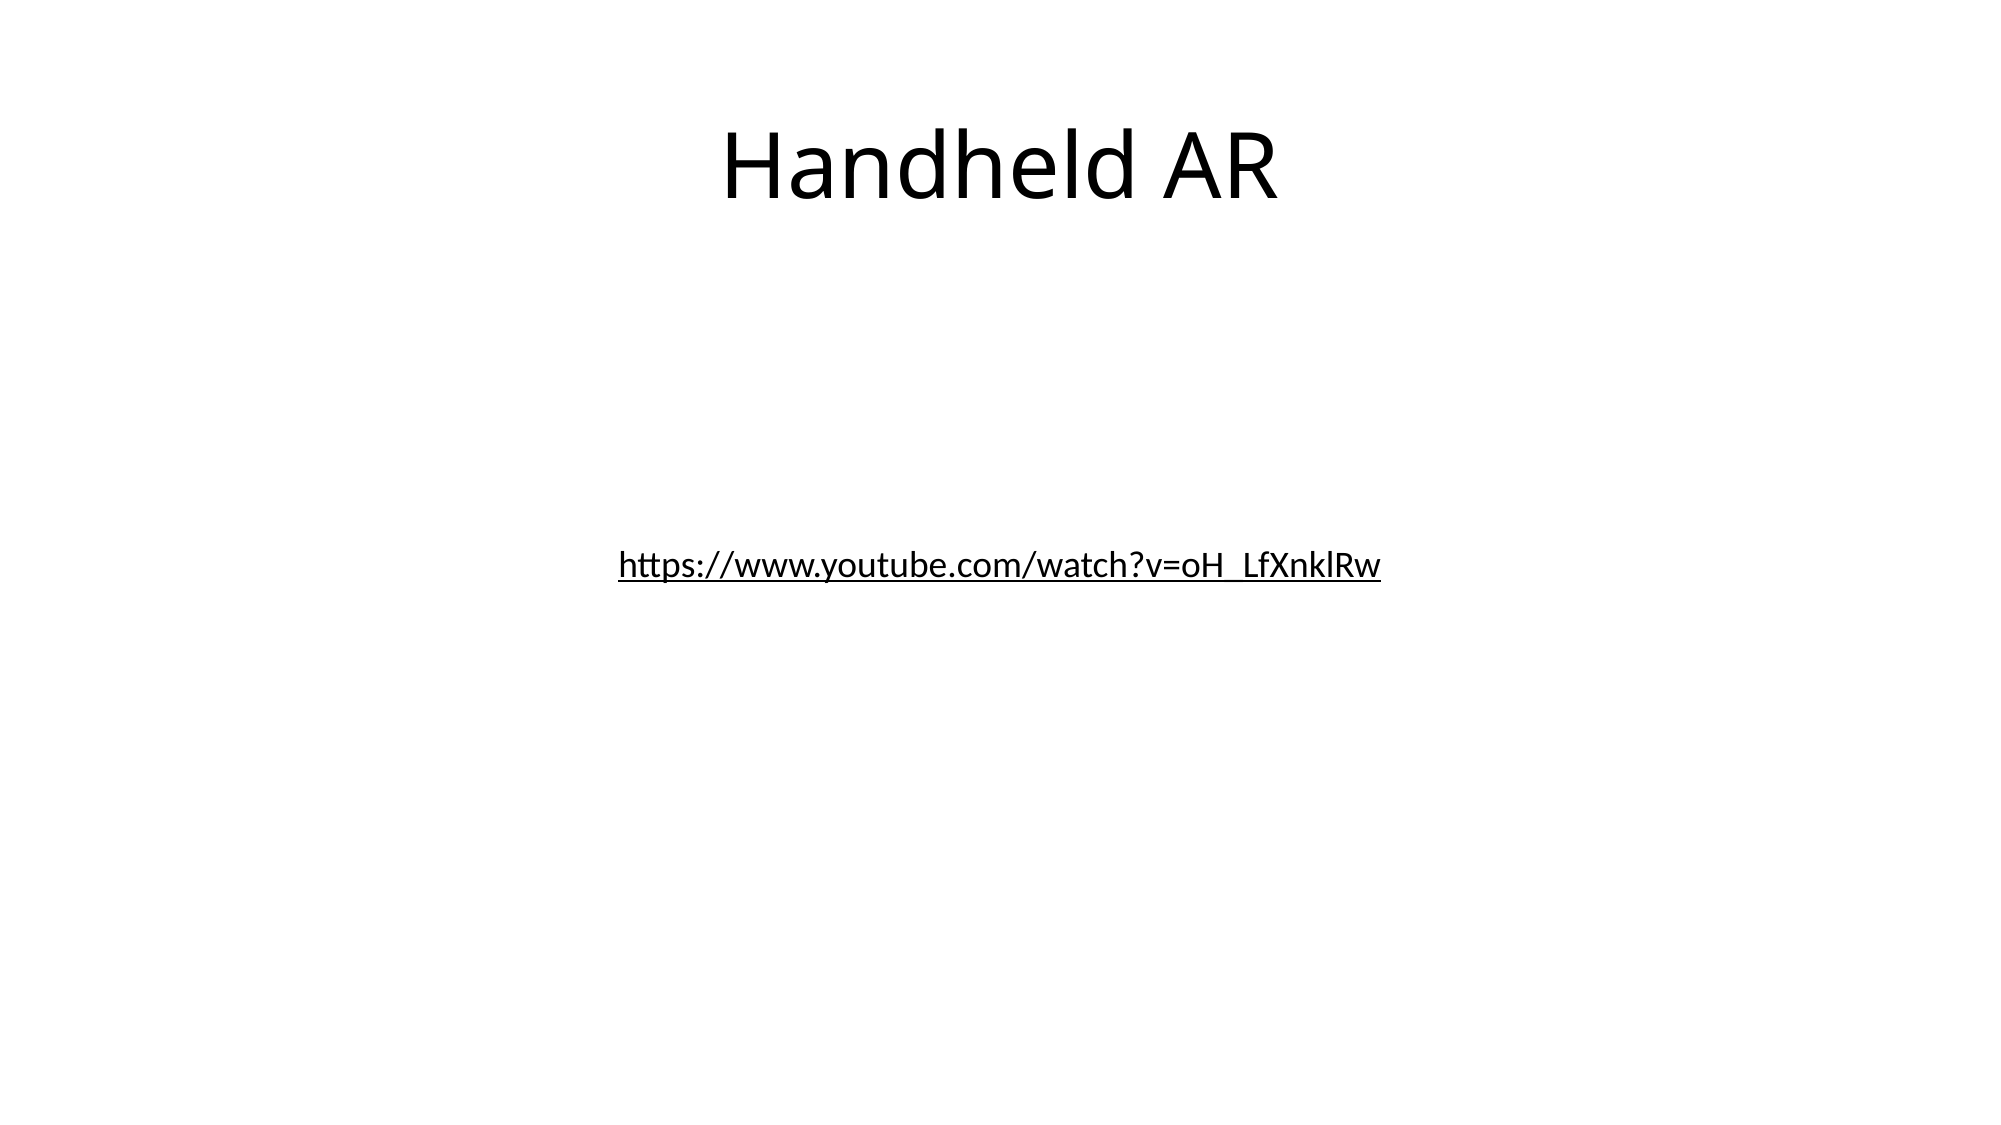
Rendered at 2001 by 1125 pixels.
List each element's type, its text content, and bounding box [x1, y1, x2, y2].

text_box https://www.youtube.com/watch?v=oH_LfXnklRw [603, 532, 1405, 592]
title Handheld AR [137, 59, 1863, 278]
